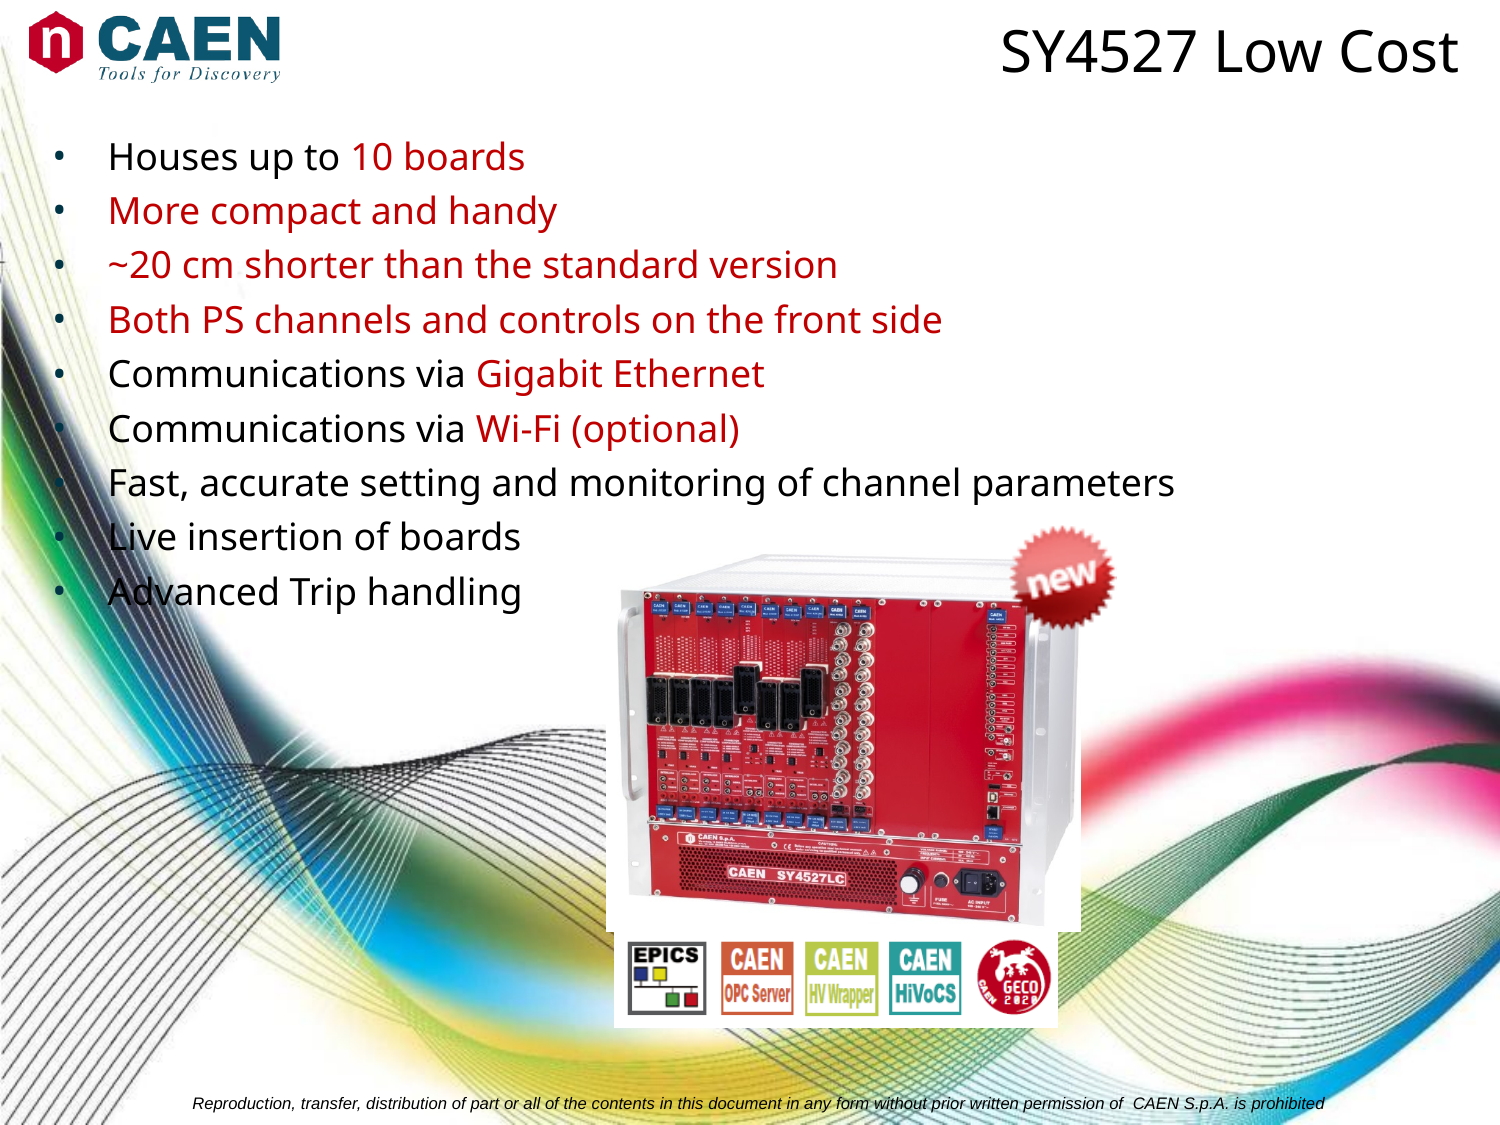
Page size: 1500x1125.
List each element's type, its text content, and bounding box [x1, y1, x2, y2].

text_box Houses up to 10 boards More compact and handy ~20 cm shorter than the standard version Both PS channels and controls on the front side Communications via Gigabit Ethernet Communications via Wi-Fi (optional) Fast, accurate setting and monitoring of channel parameters Live insertion of boards Advanced Trip handling [37, 125, 1450, 634]
text_box SY4527 Low Cost [24, 12, 1475, 100]
picture [0, 0, 1500, 1125]
text_box Reproduction, transfer, distribution of part or all of the contents in this document in any form without prior written permission of CAEN S.p.A. is prohibited [88, 1085, 1436, 1118]
